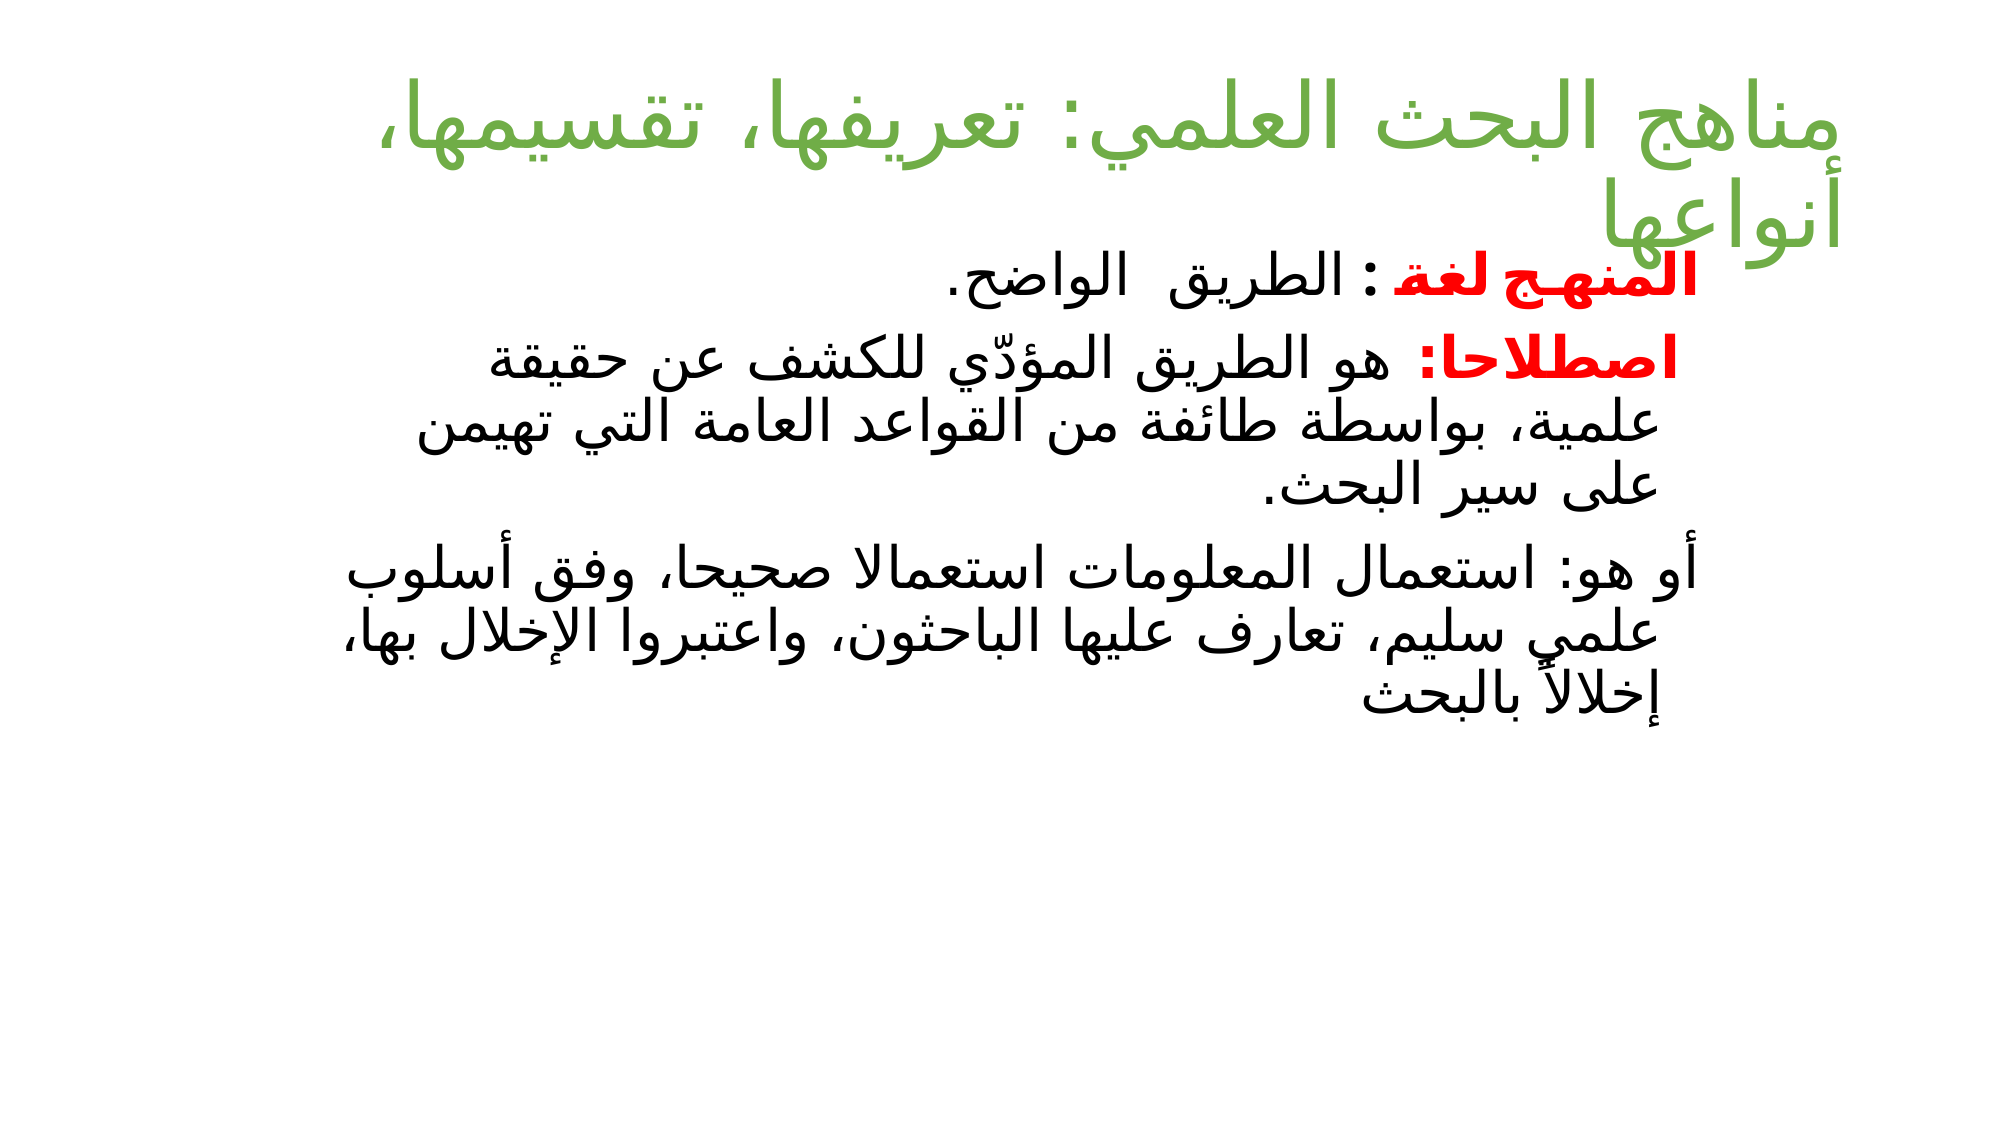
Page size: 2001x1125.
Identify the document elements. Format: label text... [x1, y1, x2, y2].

list المنهج لغة : الطريق الواضح. اصطلاحا: هو الطريق المؤدّي للكشف عن حقيقة علمية، بواسطة طائفة من القواعد العامة التي تهيمن على سير البحث. أو هو: استعمال المعلومات استعمالا صحيحا، وفق أسلوب علمي سليم، تعارف عليها الباحثون، واعتبروا الإخلال بها، إخلالاً بالبحث [324, 237, 1716, 1075]
title مناهج البحث العلمي: تعريفها، تقسيمها، أنواعها [137, 59, 1863, 278]
